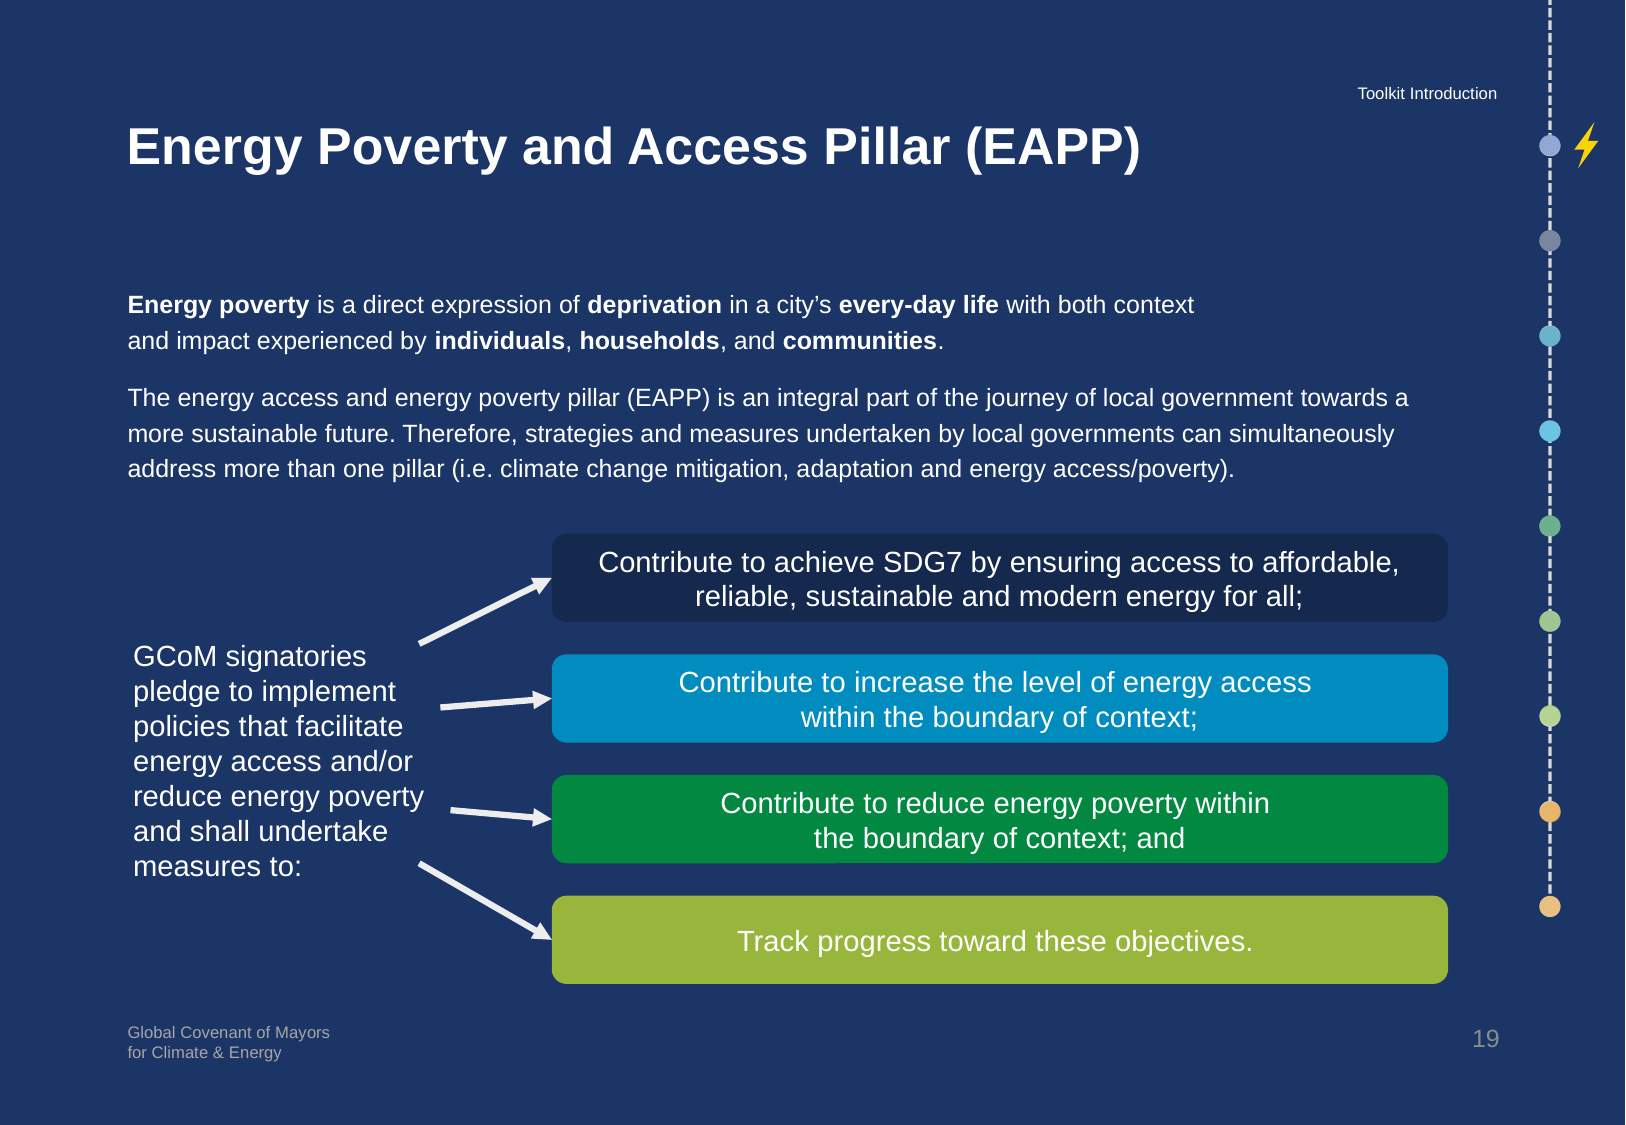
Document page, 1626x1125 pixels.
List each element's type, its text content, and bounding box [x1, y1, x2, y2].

text_box Contribute to reduce energy poverty within the boundary of context; and [550, 773, 1450, 865]
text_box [419, 863, 552, 940]
text_box [1538, 419, 1562, 443]
text_box Contribute to achieve SDG7 by ensuring access to affordable, reliable, sustainable and modern energy for all; [550, 532, 1450, 624]
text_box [450, 810, 552, 820]
text_box [1538, 324, 1562, 348]
text_box Track progress toward these objectives. [550, 894, 1450, 986]
text_box GCoM signatories pledge to implement policies that facilitate energy access and/or reduce energy poverty and shall undertake measures to: [114, 534, 452, 985]
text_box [419, 577, 552, 644]
slide_number 19 [1437, 1014, 1516, 1075]
list Toolkit Introduction [999, 75, 1513, 111]
text_box [1538, 703, 1562, 728]
text_box Contribute to increase the level of energy access within the boundary of context; [550, 653, 1450, 744]
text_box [440, 698, 552, 708]
text_box [1538, 229, 1562, 253]
list Energy poverty is a direct expression of deprivation in a city’s every-day life with both context and impact experienced by individuals, households, and communities. The energy access and energy poverty pillar (EAPP) is an integral part of the journey of local government towards a more sustainable future. Therefore, strategies and measures undertaken by local governments can simultaneously address more than one pillar (i.e. climate change mitigation, adaptation and energy access/poverty). [112, 275, 1470, 593]
title Energy Poverty and Access Pillar (EAPP) [111, 112, 1413, 218]
text_box [1538, 514, 1562, 538]
text_box [1538, 133, 1562, 157]
text_box [1538, 894, 1562, 918]
text_box [1538, 800, 1562, 824]
text_box [1538, 609, 1562, 633]
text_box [1574, 122, 1599, 169]
